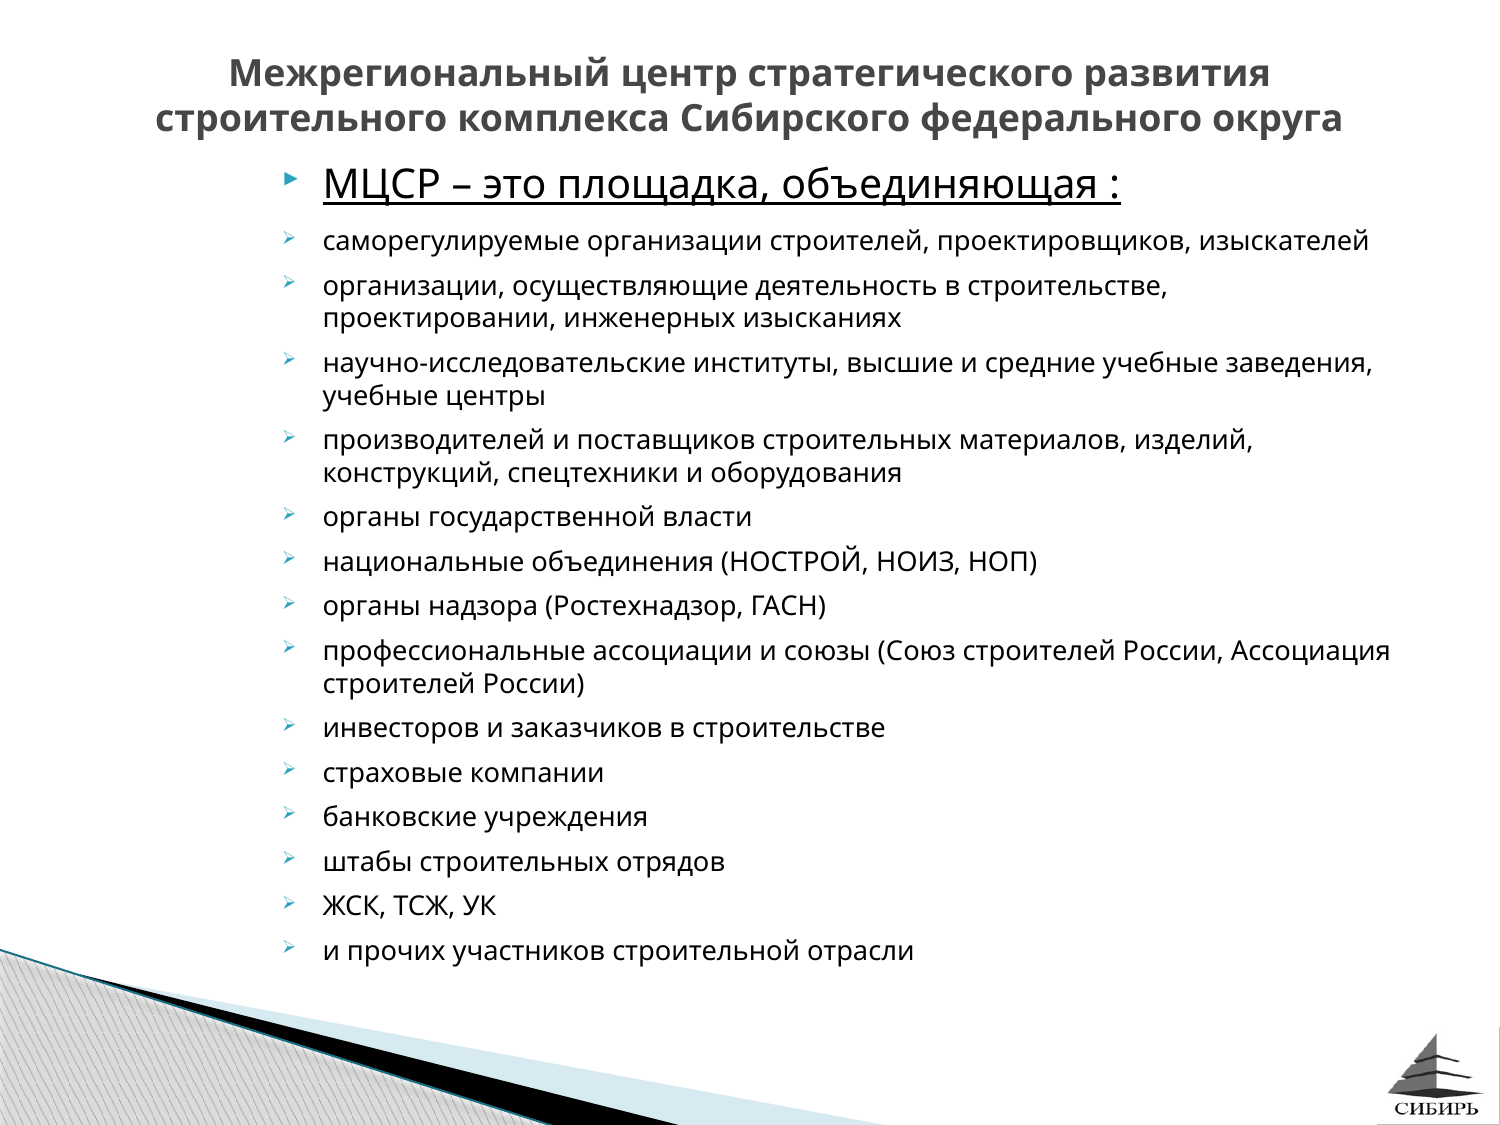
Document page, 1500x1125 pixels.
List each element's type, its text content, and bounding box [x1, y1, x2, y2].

title Межрегиональный центр стратегического развития строительного комплекса Сибирского федерального округа [75, 24, 1425, 163]
list МЦСР – это площадка, объединяющая : саморегулируемые организации строителей, проектировщиков, изыскателей организации, осуществляющие деятельность в строительстве, проектировании, инженерных изысканиях научно-исследовательские институты, высшие и средние учебные заведения, учебные центры производителей и поставщиков строительных материалов, изделий, конструкций, спецтехники и оборудования органы государственной власти национальные объединения (НОСТРОЙ, НОИЗ, НОП) органы надзора (Ростехнадзор, ГАСН) профессиональные ассоциации и союзы (Союз строителей России, Ассоциация строителей России) инвесторов и заказчиков в строительстве страховые компании банковские учреждения штабы строительных отрядов ЖСК, ТСЖ, УК и прочих участников строительной отрасли [249, 163, 1425, 975]
picture [1374, 1024, 1500, 1125]
